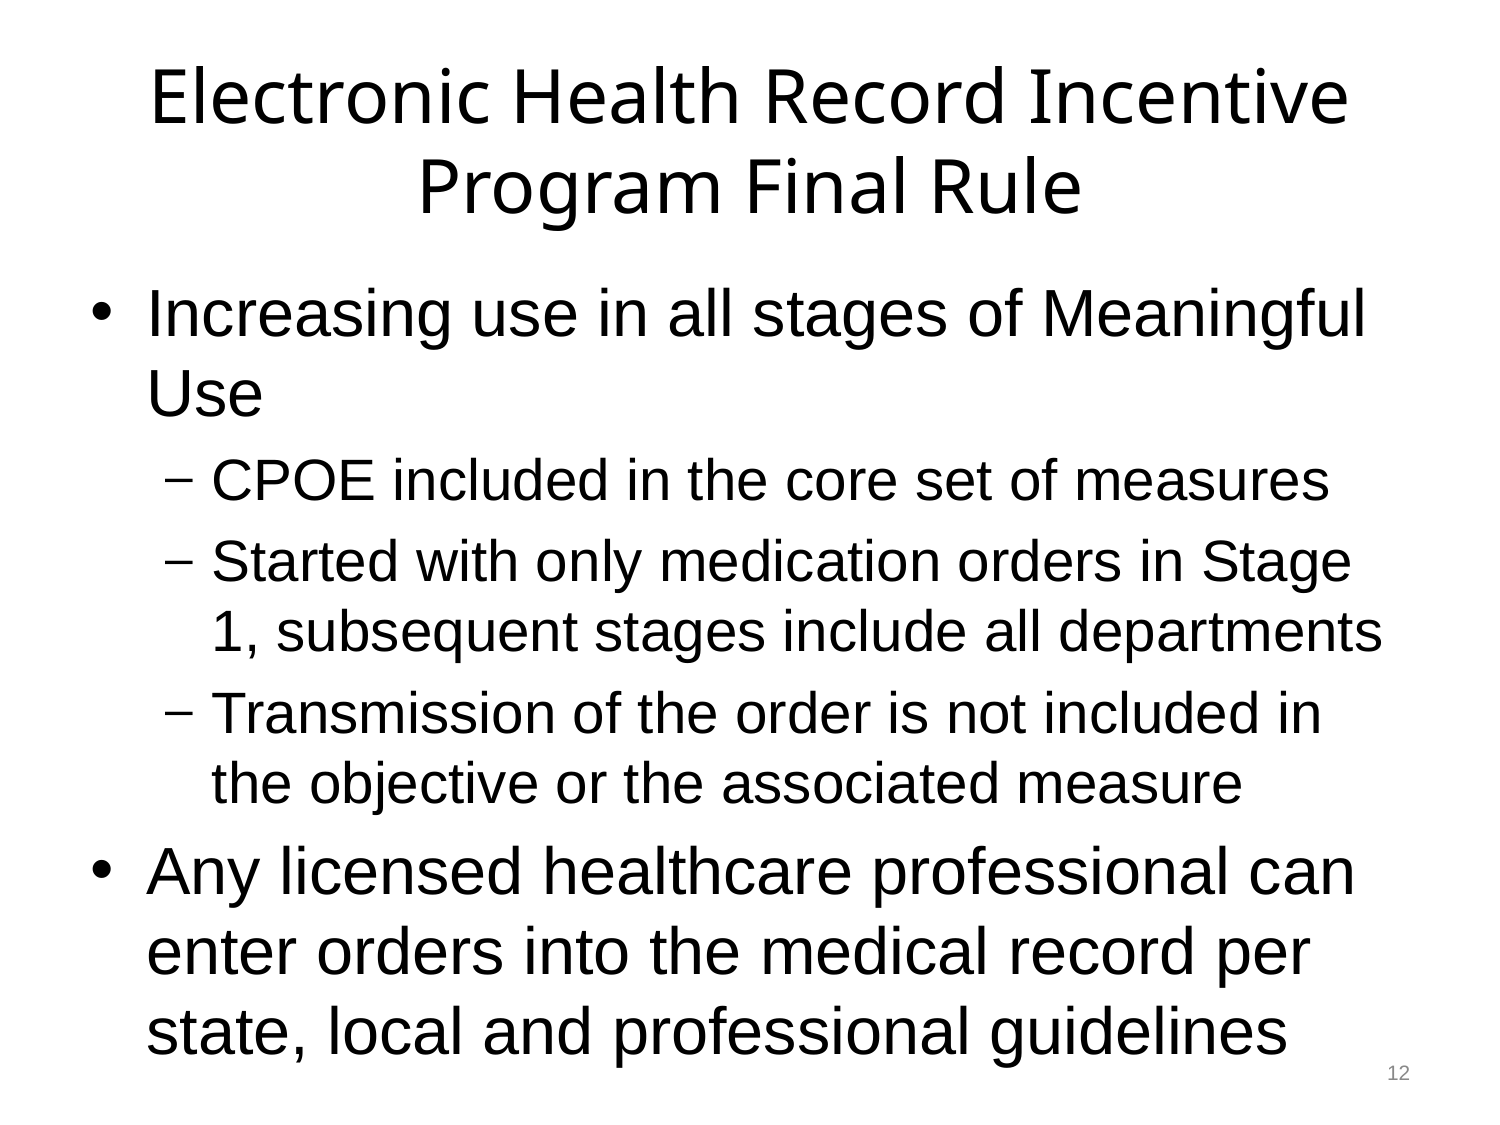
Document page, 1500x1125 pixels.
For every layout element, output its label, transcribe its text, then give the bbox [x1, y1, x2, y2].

title Electronic Health Record Incentive Program Final Rule [75, 45, 1425, 233]
list Increasing use in all stages of Meaningful Use CPOE included in the core set of measures Started with only medication orders in Stage 1, subsequent stages include all departments Transmission of the order is not included in the objective or the associated measure Any licensed healthcare professional can enter orders into the medical record per state, local and professional guidelines [75, 262, 1425, 1013]
slide_number 12 [1341, 1027, 1425, 1118]
